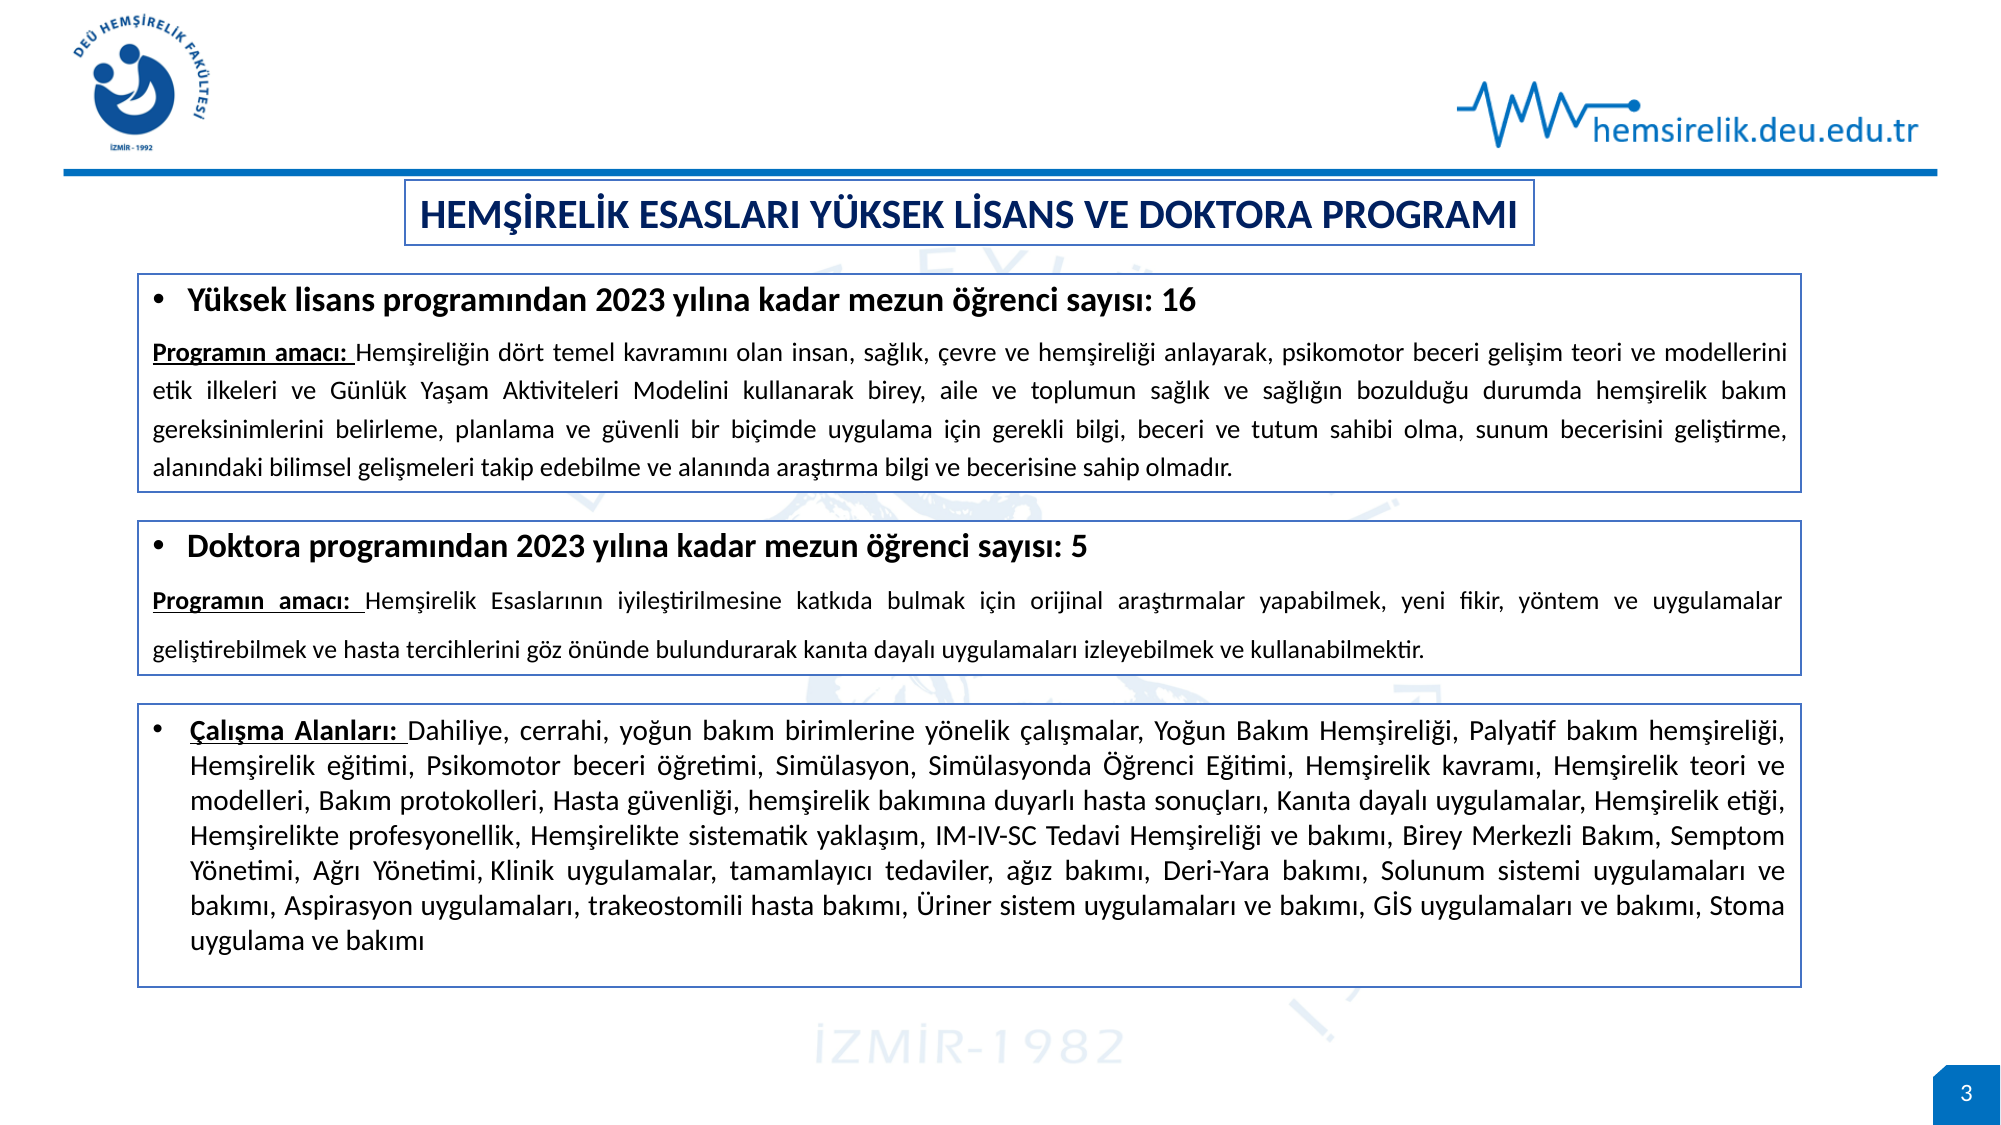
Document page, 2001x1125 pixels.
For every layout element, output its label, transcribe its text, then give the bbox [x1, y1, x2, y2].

text_box Doktora programından 2023 yılına kadar mezun öğrenci sayısı: 5 Programın amacı: Hemşirelik Esaslarının iyileştirilmesine katkıda bulmak için orijinal araştırmalar yapabilmek, yeni fikir, yöntem ve uygulamalar geliştirebilmek ve hasta tercihlerini göz önünde bulundurarak kanıta dayalı uygulamaları izleyebilmek ve kullanabilmektir. [137, 520, 1802, 676]
text_box 3 [1933, 1065, 2000, 1125]
picture [0, 0, 2001, 1125]
text_box HEMŞİRELİK ESASLARI YÜKSEK LİSANS VE DOKTORA PROGRAMI [404, 179, 1535, 246]
text_box Çalışma Alanları: Dahiliye, cerrahi, yoğun bakım birimlerine yönelik çalışmalar, Yoğun Bakım Hemşireliği, Palyatif bakım hemşireliği, Hemşirelik eğitimi, Psikomotor beceri öğretimi, Simülasyon, Simülasyonda Öğrenci Eğitimi, Hemşirelik kavramı, Hemşirelik teori ve modelleri, Bakım protokolleri, Hasta güvenliği, hemşirelik bakımına duyarlı hasta sonuçları, Kanıta dayalı uygulamalar, Hemşirelik etiği, Hemşirelikte profesyonellik, Hemşirelikte sistematik yaklaşım, IM-IV-SC Tedavi Hemşireliği ve bakımı, Birey Merkezli Bakım, Semptom Yönetimi, Ağrı Yönetimi, Klinik uygulamalar, tamamlayıcı tedaviler, ağız bakımı, Deri-Yara bakımı, Solunum sistemi uygulamaları ve bakımı, Aspirasyon uygulamaları, trakeostomili hasta bakımı, Üriner sistem uygulamaları ve bakımı, GİS uygulamaları ve bakımı, Stoma uygulama ve bakımı [137, 703, 1802, 988]
list Yüksek lisans programından 2023 yılına kadar mezun öğrenci sayısı: 16 Programın amacı: Hemşireliğin dört temel kavramını olan insan, sağlık, çevre ve hemşireliği anlayarak, psikomotor beceri gelişim teori ve modellerini etik ilkeleri ve Günlük Yaşam Aktiviteleri Modelini kullanarak birey, aile ve toplumun sağlık ve sağlığın bozulduğu durumda hemşirelik bakım gereksinimlerini belirleme, planlama ve güvenli bir biçimde uygulama için gerekli bilgi, beceri ve tutum sahibi olma, sunum becerisini geliştirme, alanındaki bilimsel gelişmeleri takip edebilme ve alanında araştırma bilgi ve becerisine sahip olmadır. [137, 273, 1802, 493]
